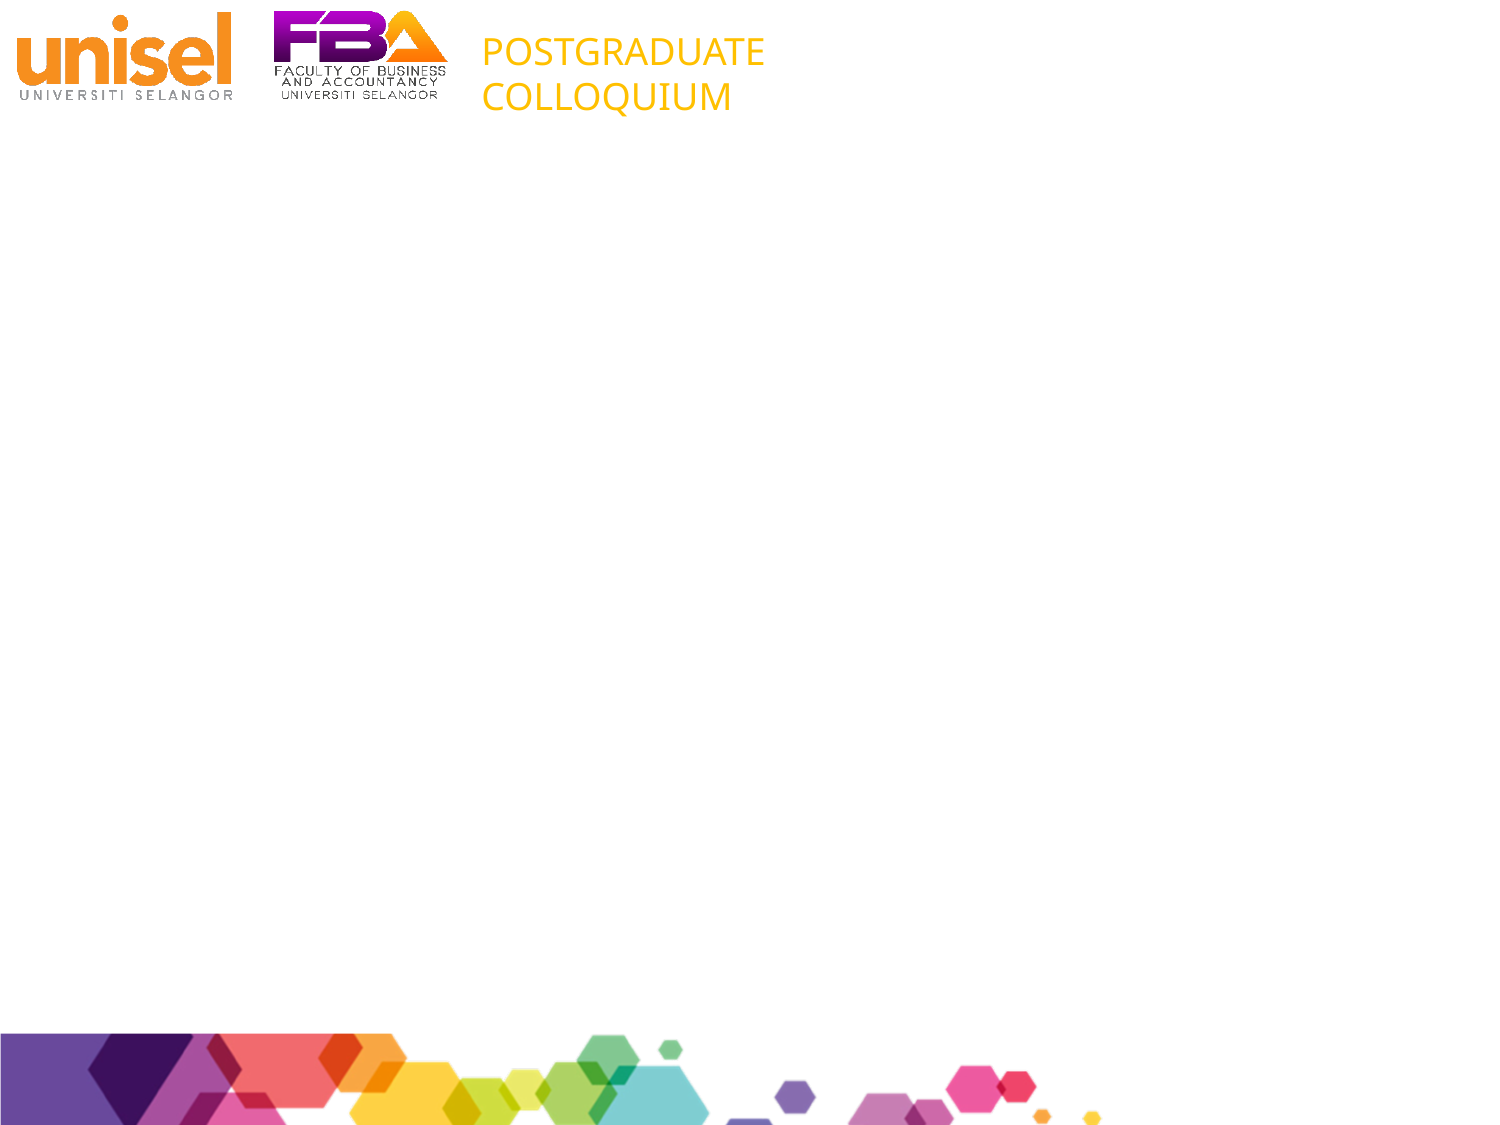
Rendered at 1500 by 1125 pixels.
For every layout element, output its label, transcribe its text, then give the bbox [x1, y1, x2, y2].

picture [269, 7, 450, 102]
text_box POSTGRADUATE COLLOQUIUM 2025 [466, 20, 944, 125]
picture [0, 1033, 1152, 1125]
picture [17, 12, 232, 100]
